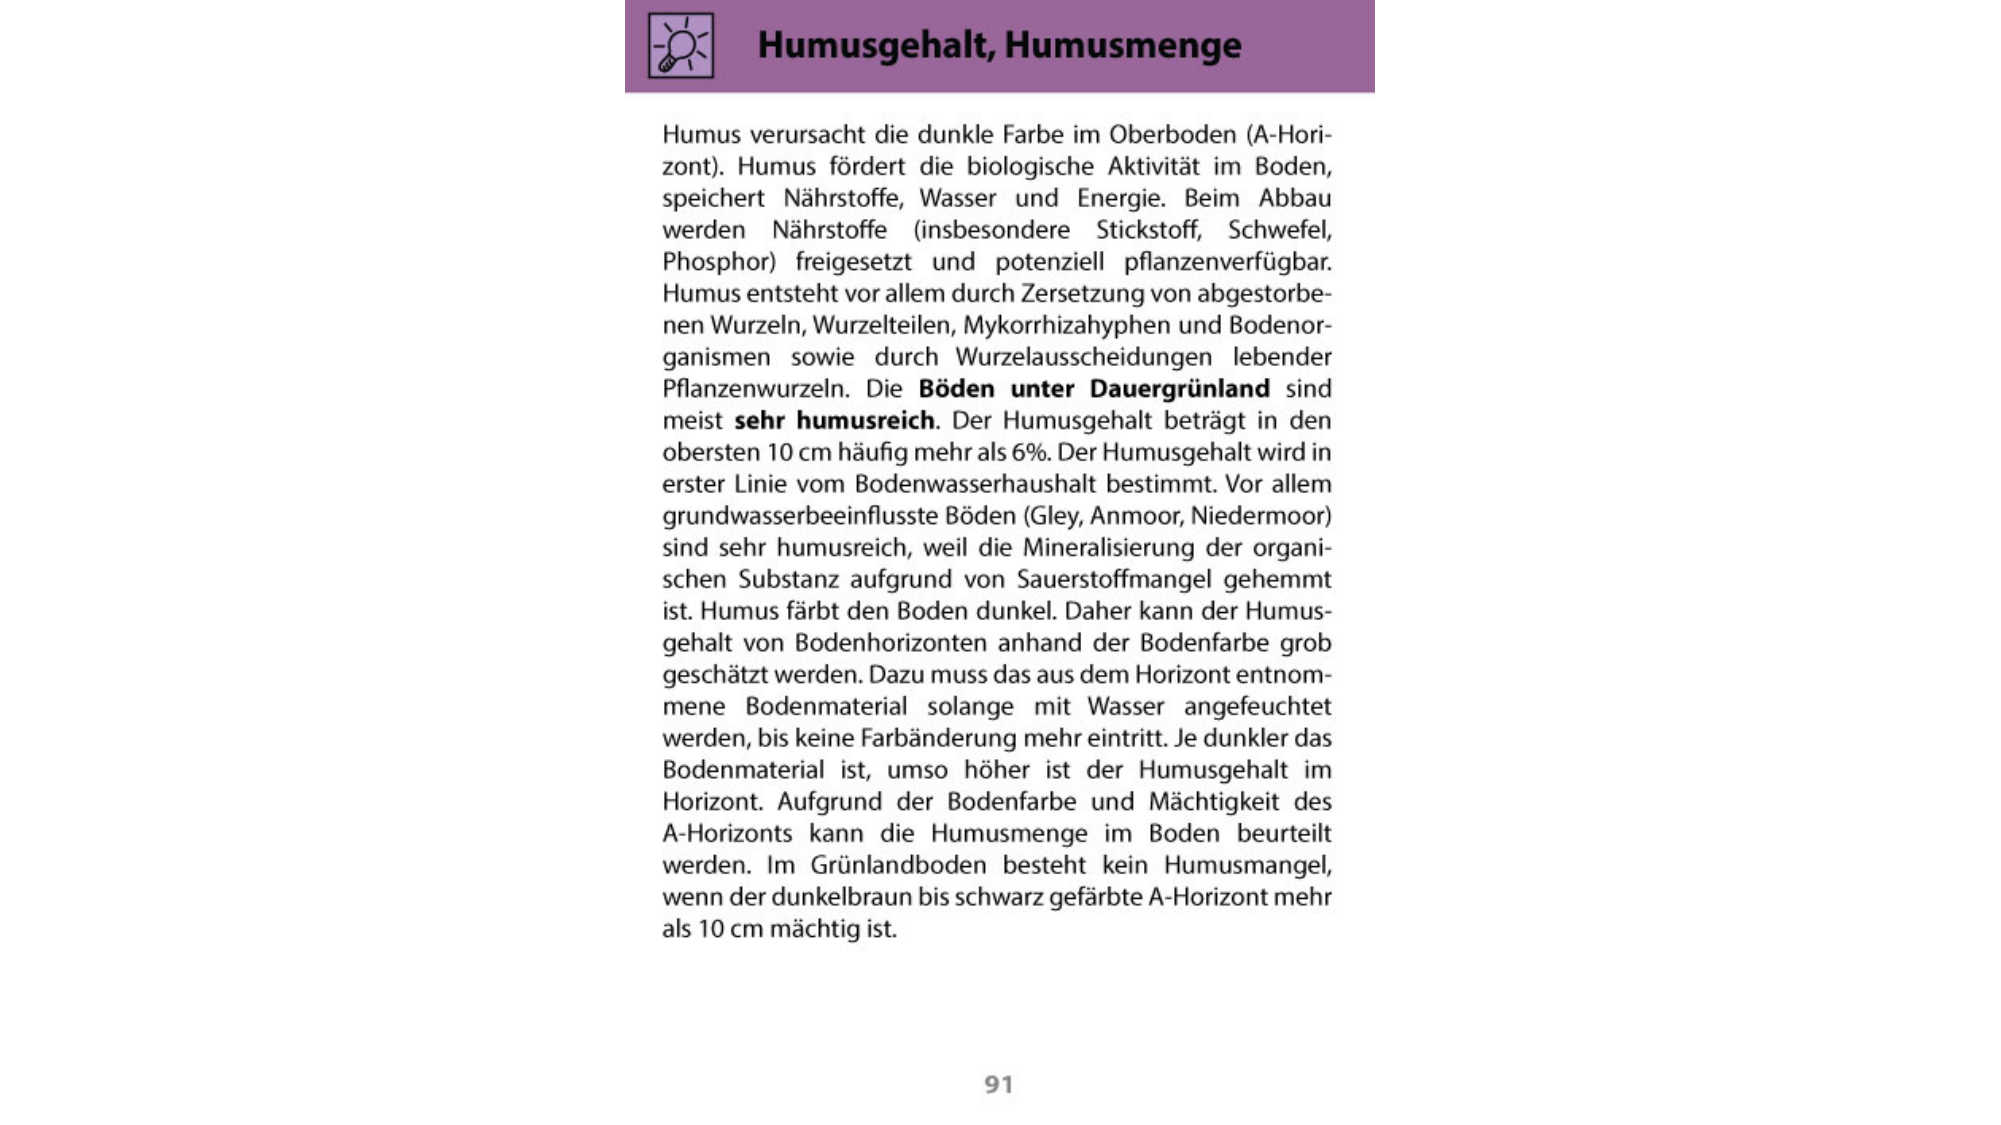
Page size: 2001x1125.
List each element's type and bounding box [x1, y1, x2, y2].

picture [625, 0, 1375, 1125]
